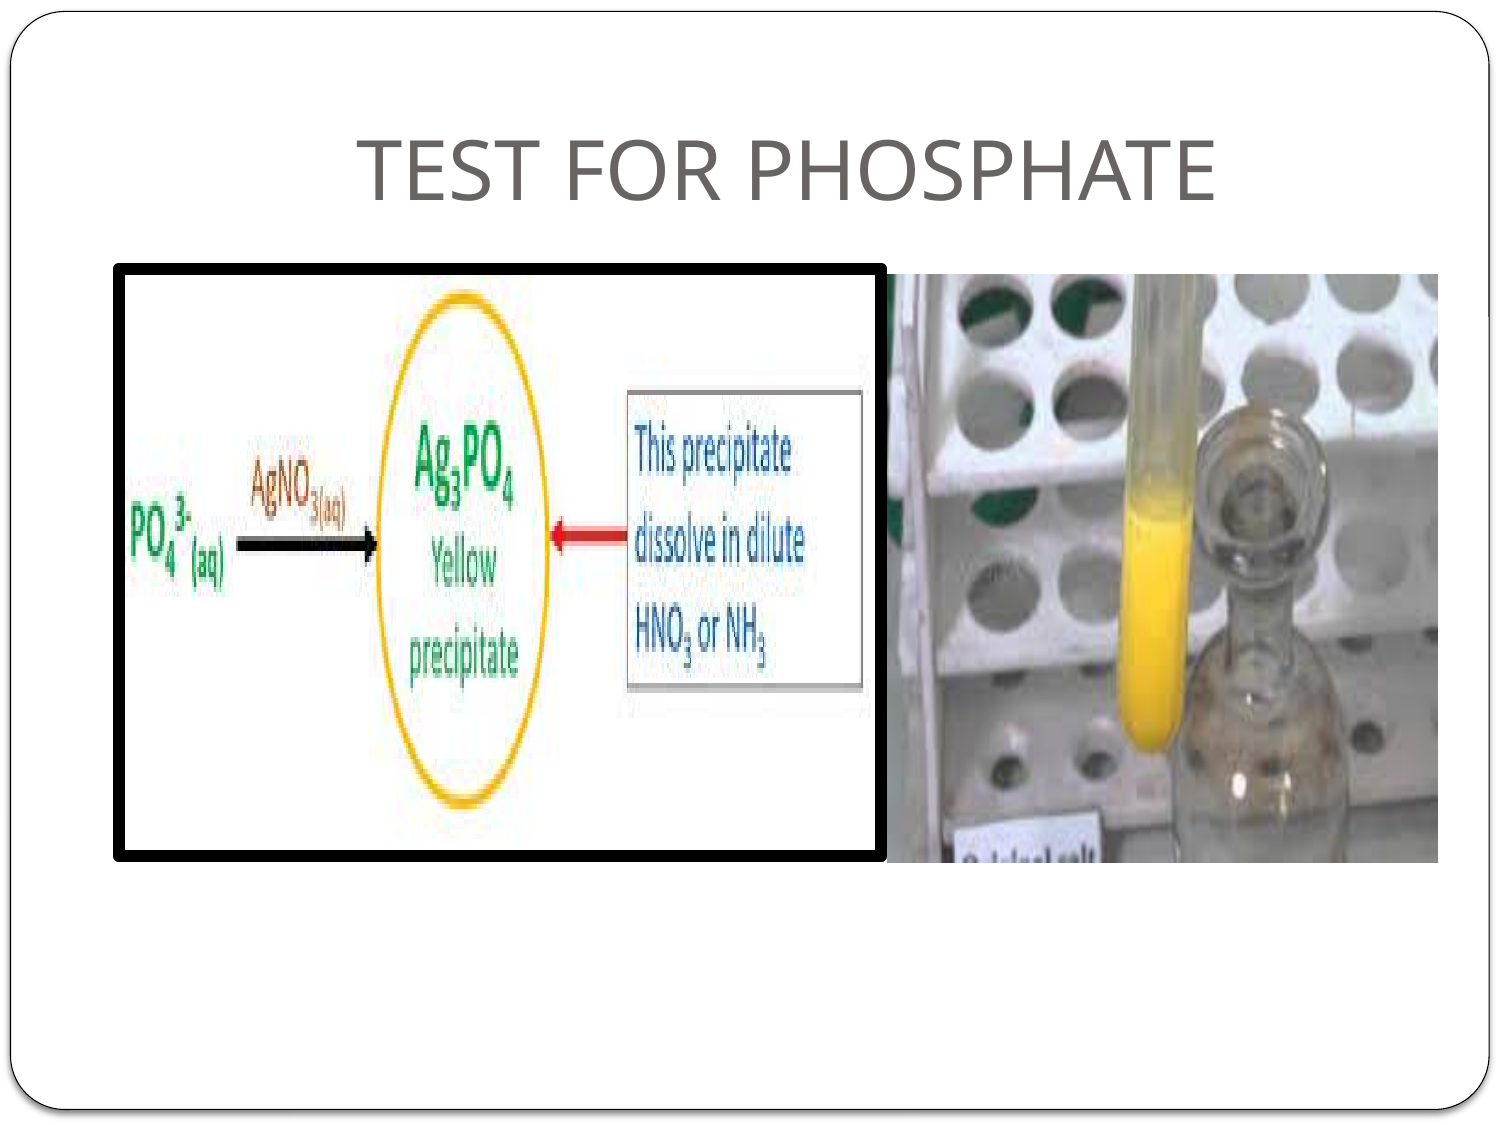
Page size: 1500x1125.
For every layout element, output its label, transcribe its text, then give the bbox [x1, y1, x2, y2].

picture [124, 274, 876, 851]
title TEST FOR PHOSPHATE [150, 45, 1425, 233]
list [887, 274, 1438, 863]
